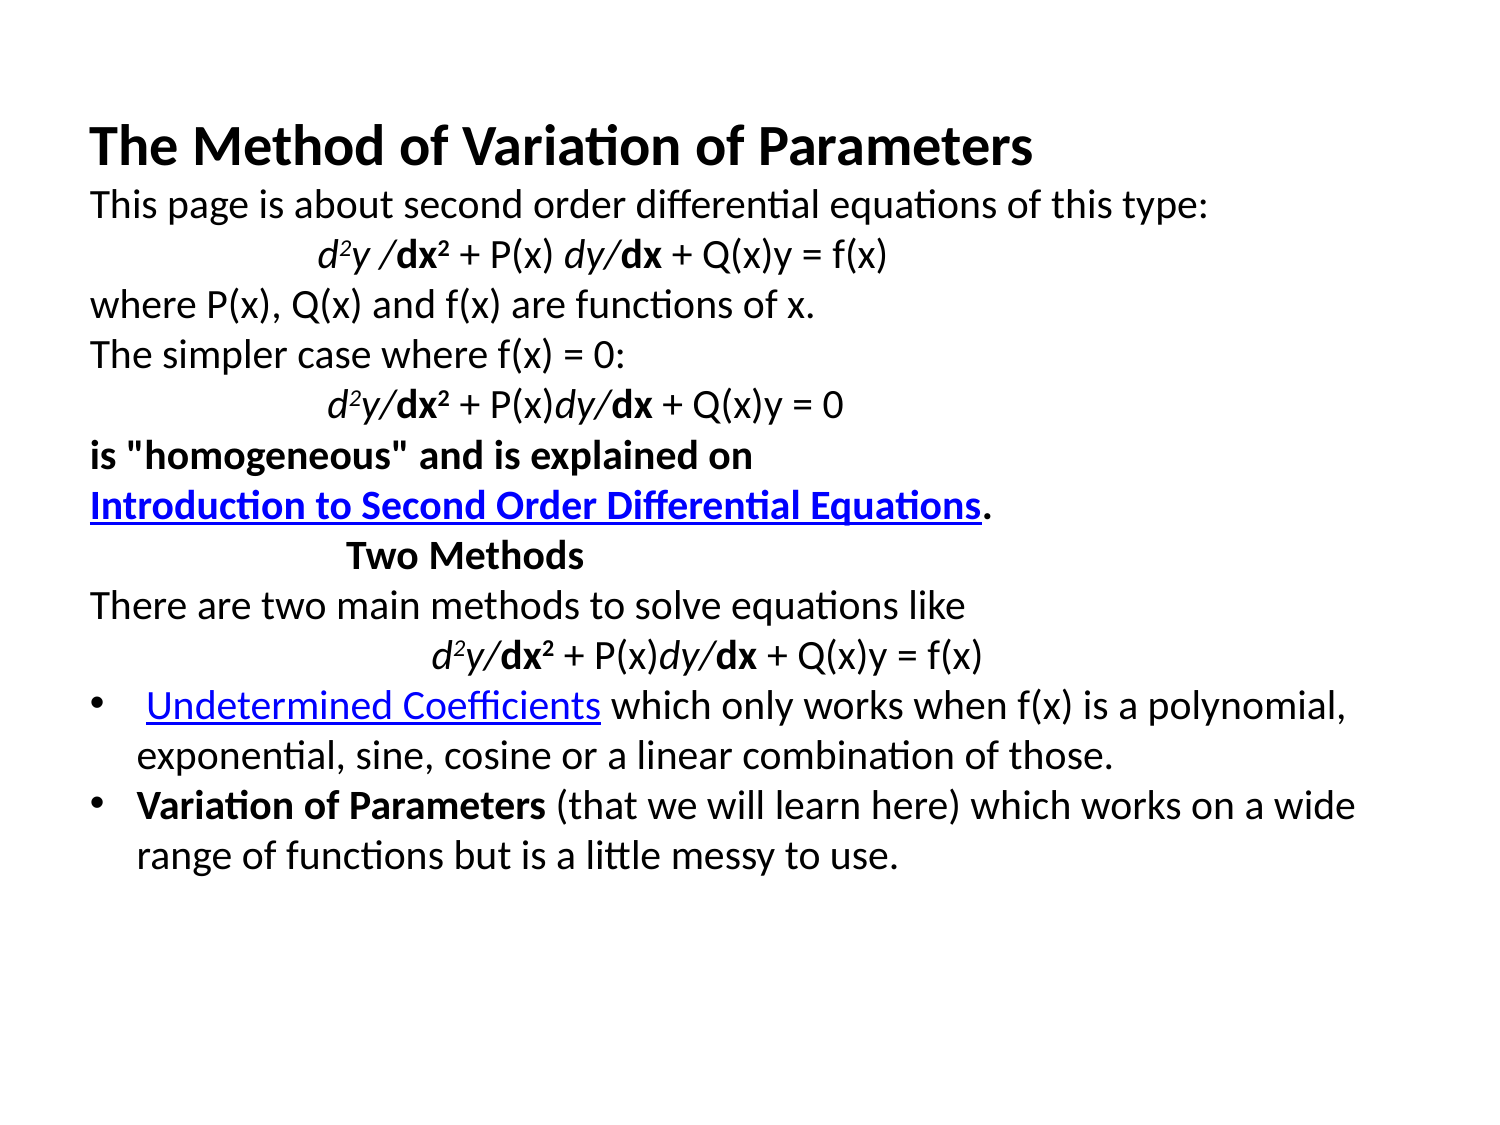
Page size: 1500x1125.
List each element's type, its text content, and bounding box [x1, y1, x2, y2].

text_box The Method of Variation of Parameters This page is about second order differential equations of this type: d2y /dx2 + P(x) dy/dx + Q(x)y = f(x) where P(x), Q(x) and f(x) are functions of x. The simpler case where f(x) = 0: d2y/dx2 + P(x)dy/dx + Q(x)y = 0 is "homogeneous" and is explained on Introduction to Second Order Differential Equations. Two Methods There are two main methods to solve equations like d2y/dx2 + P(x)dy/dx + Q(x)y = f(x) Undetermined Coefficients which only works when f(x) is a polynomial, exponential, sine, cosine or a linear combination of those. Variation of Parameters (that we will learn here) which works on a wide range of functions but is a little messy to use. [74, 99, 1413, 935]
